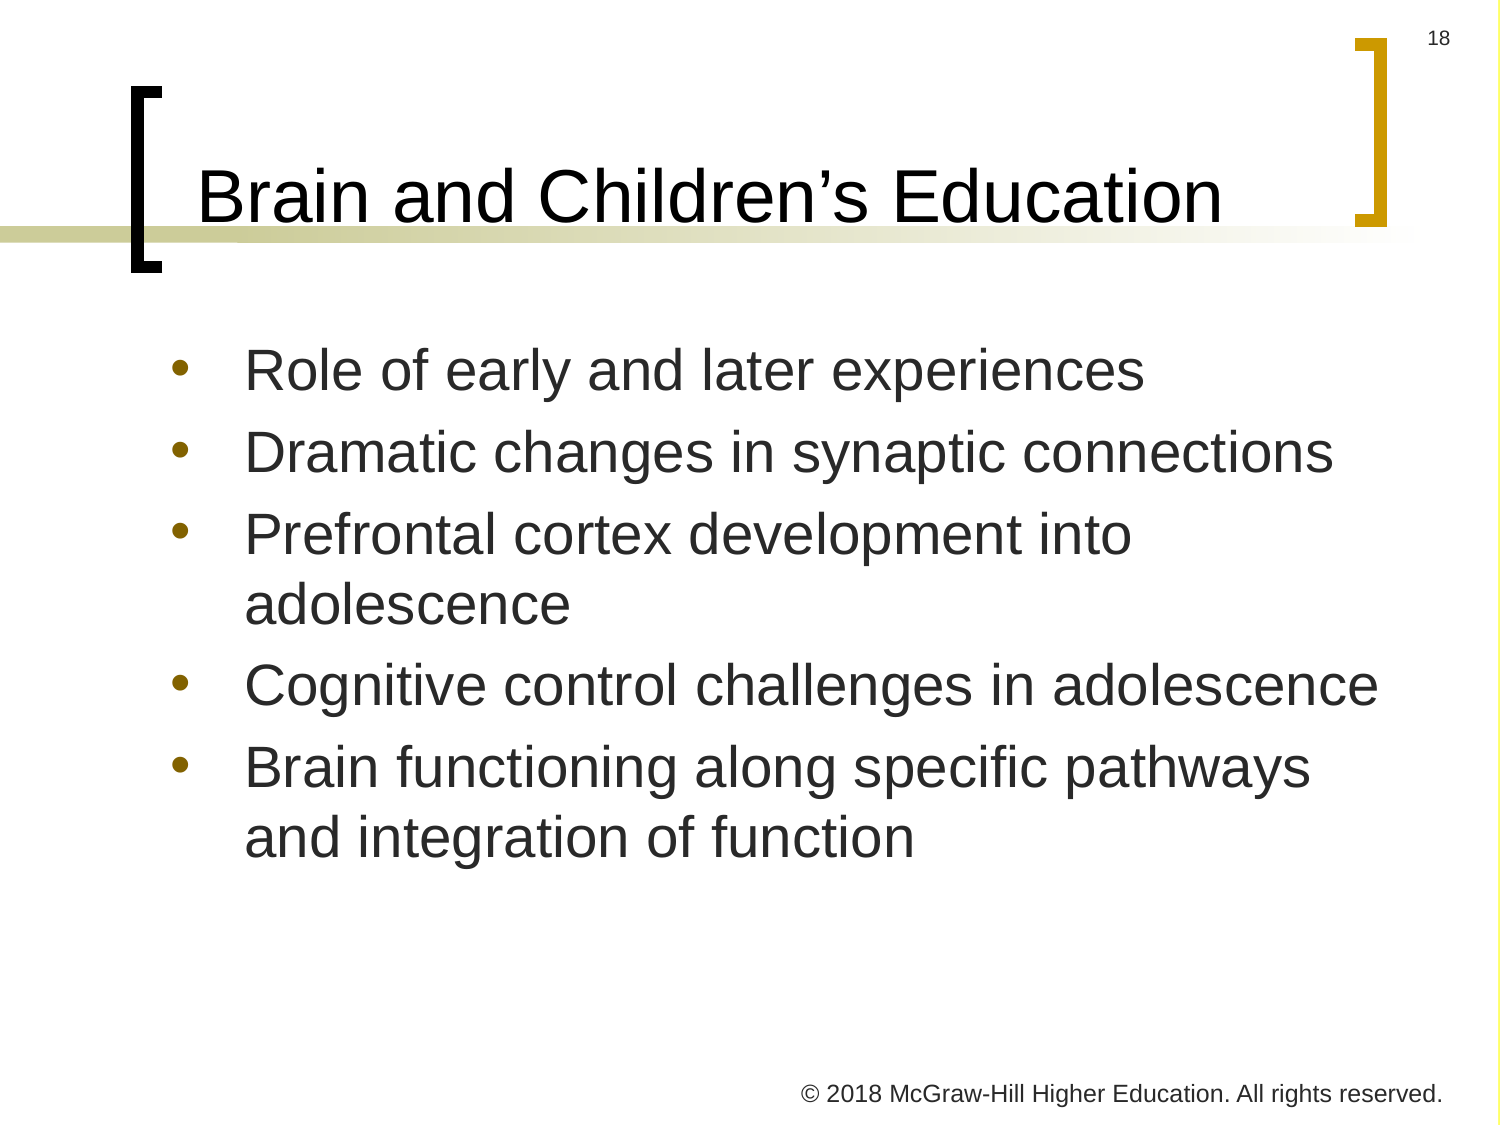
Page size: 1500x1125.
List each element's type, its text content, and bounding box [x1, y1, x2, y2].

title Brain and Children’s Education [181, 13, 1346, 246]
list Role of early and later experiences Dramatic changes in synaptic connections Prefrontal cortex development into adolescence Cognitive control challenges in adolescence Brain functioning along specific pathways and integration of function [155, 324, 1413, 1000]
